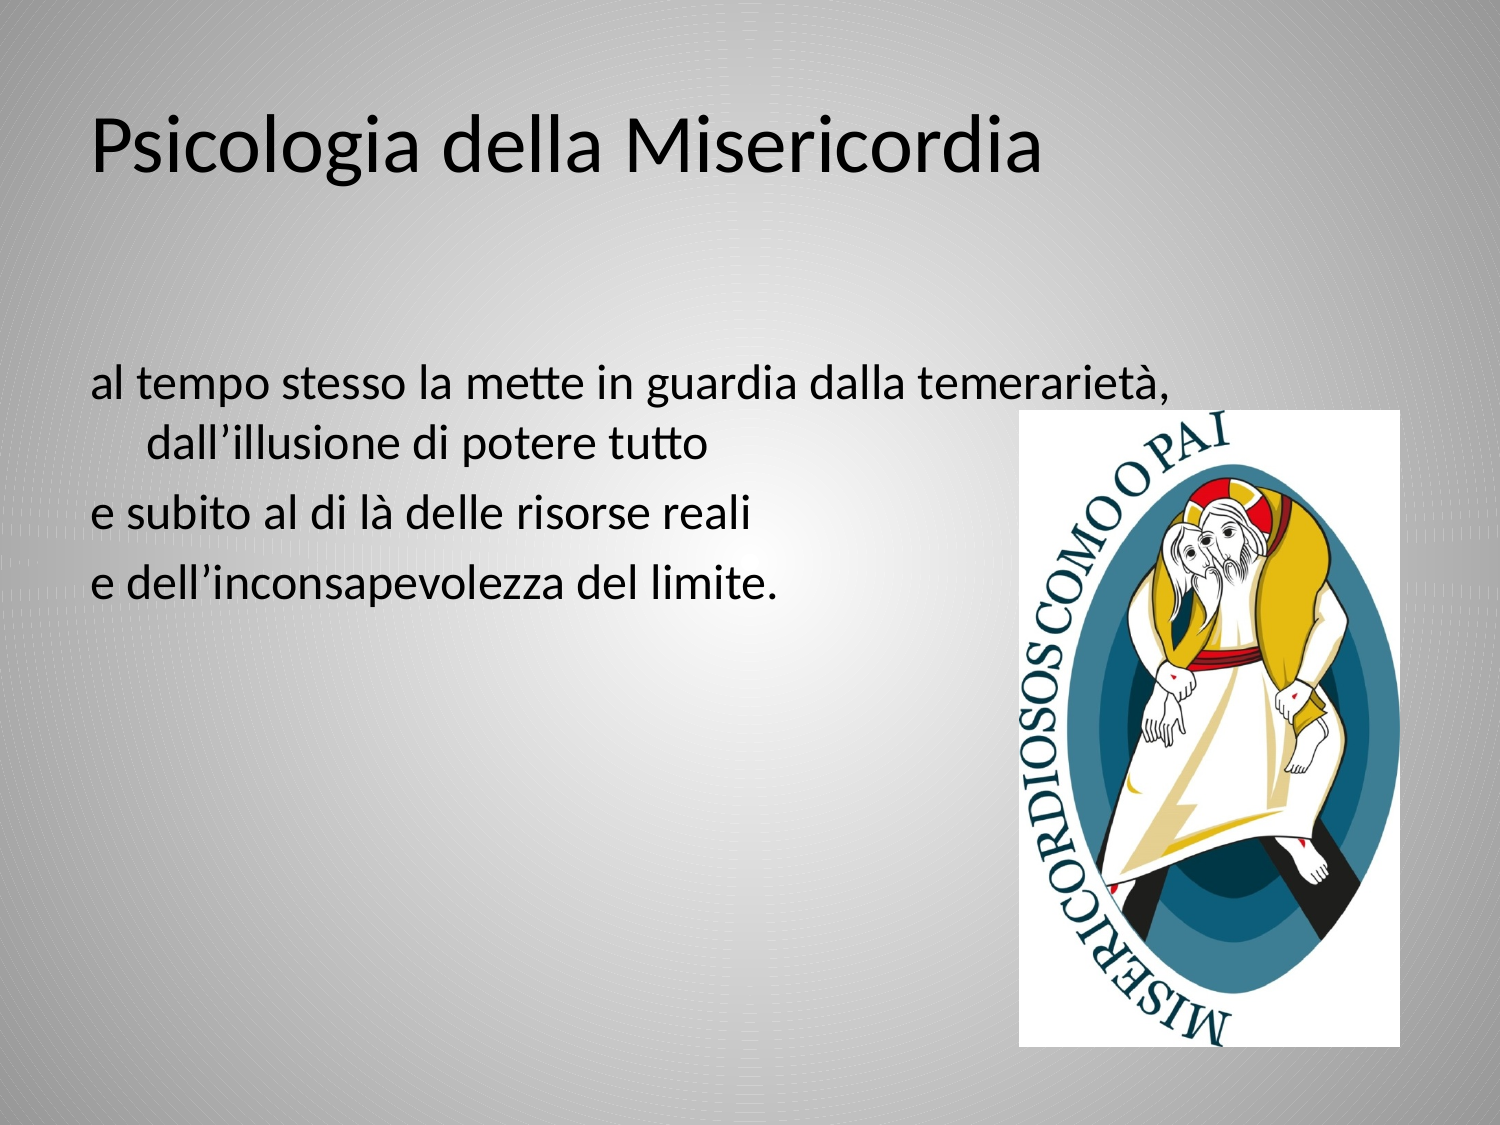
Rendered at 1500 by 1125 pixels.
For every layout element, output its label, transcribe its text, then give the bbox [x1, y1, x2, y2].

list al tempo stesso la mette in guardia dalla temerarietà, dall’illusione di potere tutto e subito al di là delle risorse reali e dell’inconsapevolezza del limite. [75, 262, 1425, 1005]
picture [1019, 409, 1400, 1047]
title Psicologia della Misericordia [75, 45, 1425, 233]
